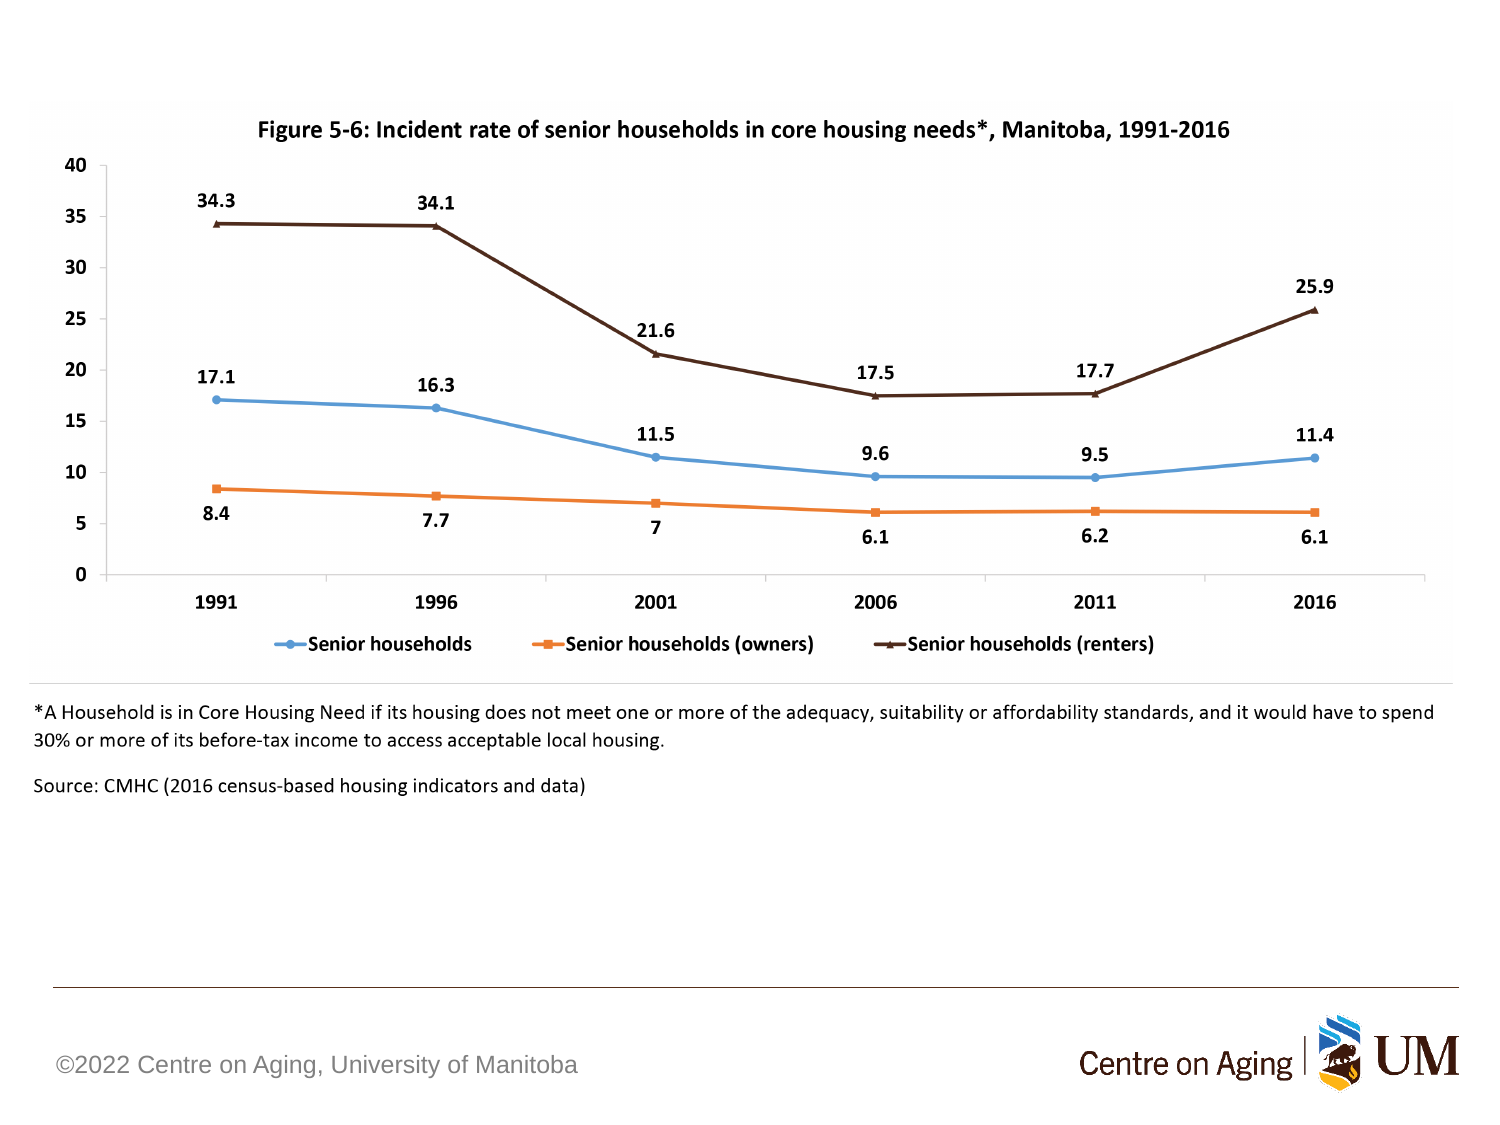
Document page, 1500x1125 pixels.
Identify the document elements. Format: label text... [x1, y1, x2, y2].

text_box ©2022 Centre on Aging, University of Manitoba [41, 1041, 609, 1086]
picture [1080, 1011, 1459, 1094]
picture [29, 101, 1453, 816]
